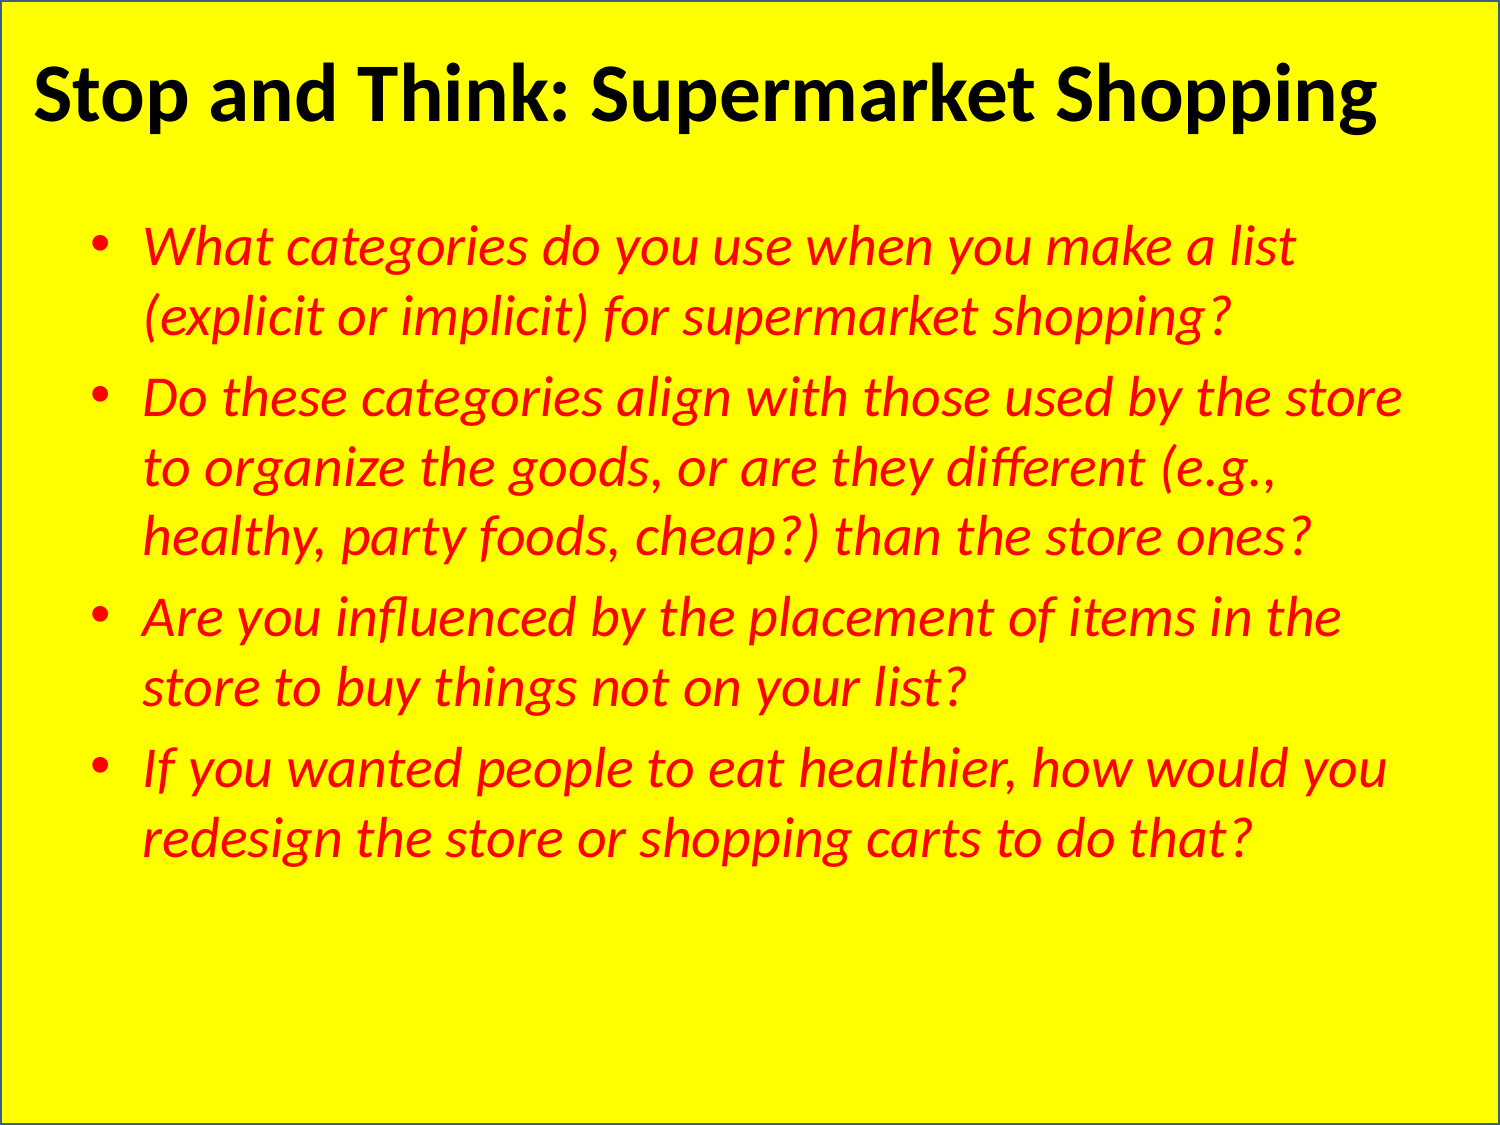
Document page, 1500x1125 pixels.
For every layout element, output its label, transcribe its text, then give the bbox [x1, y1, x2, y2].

text_box [0, 0, 1500, 1125]
list What categories do you use when you make a list (explicit or implicit) for supermarket shopping? Do these categories align with those used by the store to organize the goods, or are they different (e.g., healthy, party foods, cheap?) than the store ones? Are you influenced by the placement of items in the store to buy things not on your list? If you wanted people to eat healthier, how would you redesign the store or shopping carts to do that? [75, 200, 1425, 943]
title Stop and Think: Supermarket Shopping [0, 0, 1413, 188]
